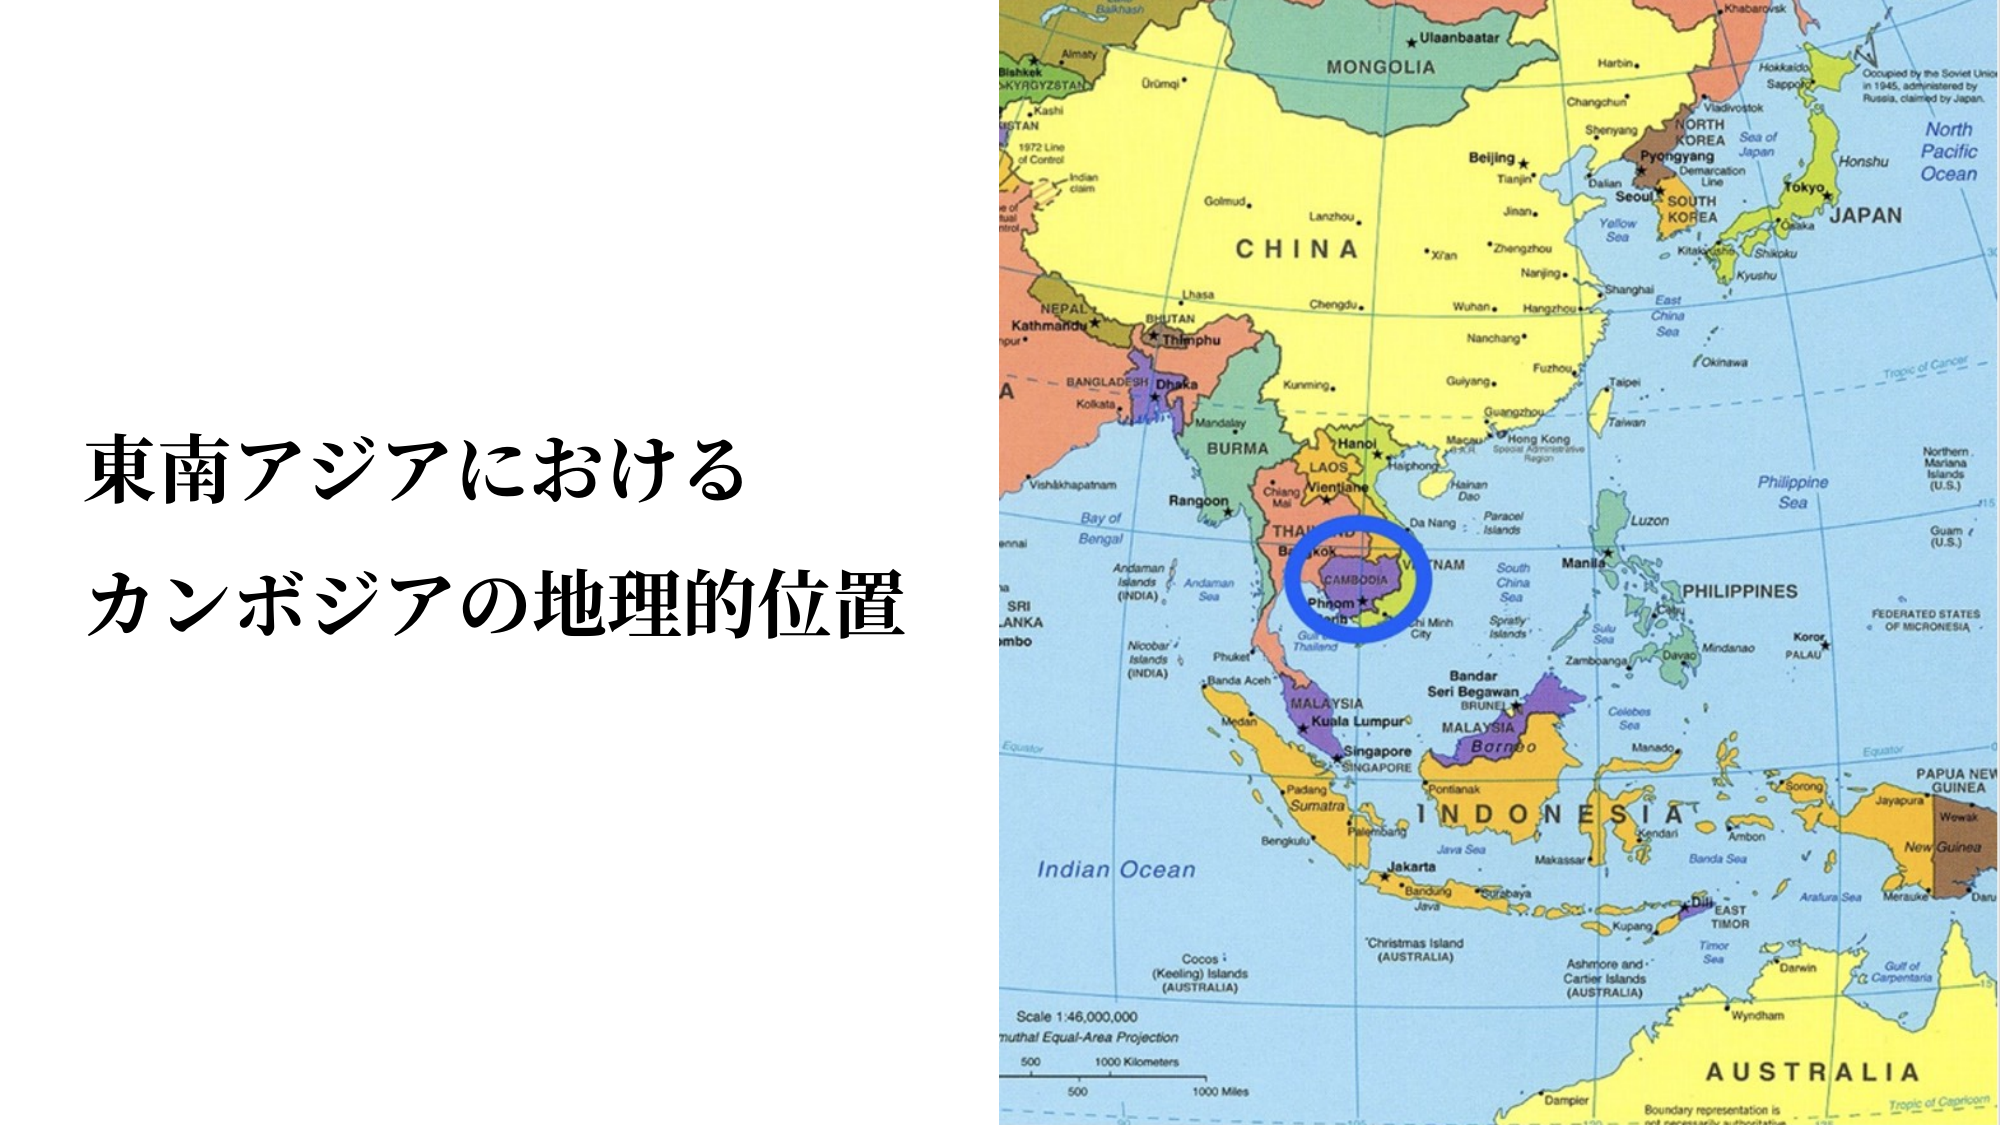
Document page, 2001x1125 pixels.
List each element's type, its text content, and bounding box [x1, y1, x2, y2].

text_box 東南アジアにおける カンボジアの地理的位置 [67, 245, 954, 780]
picture [999, 0, 2000, 1125]
